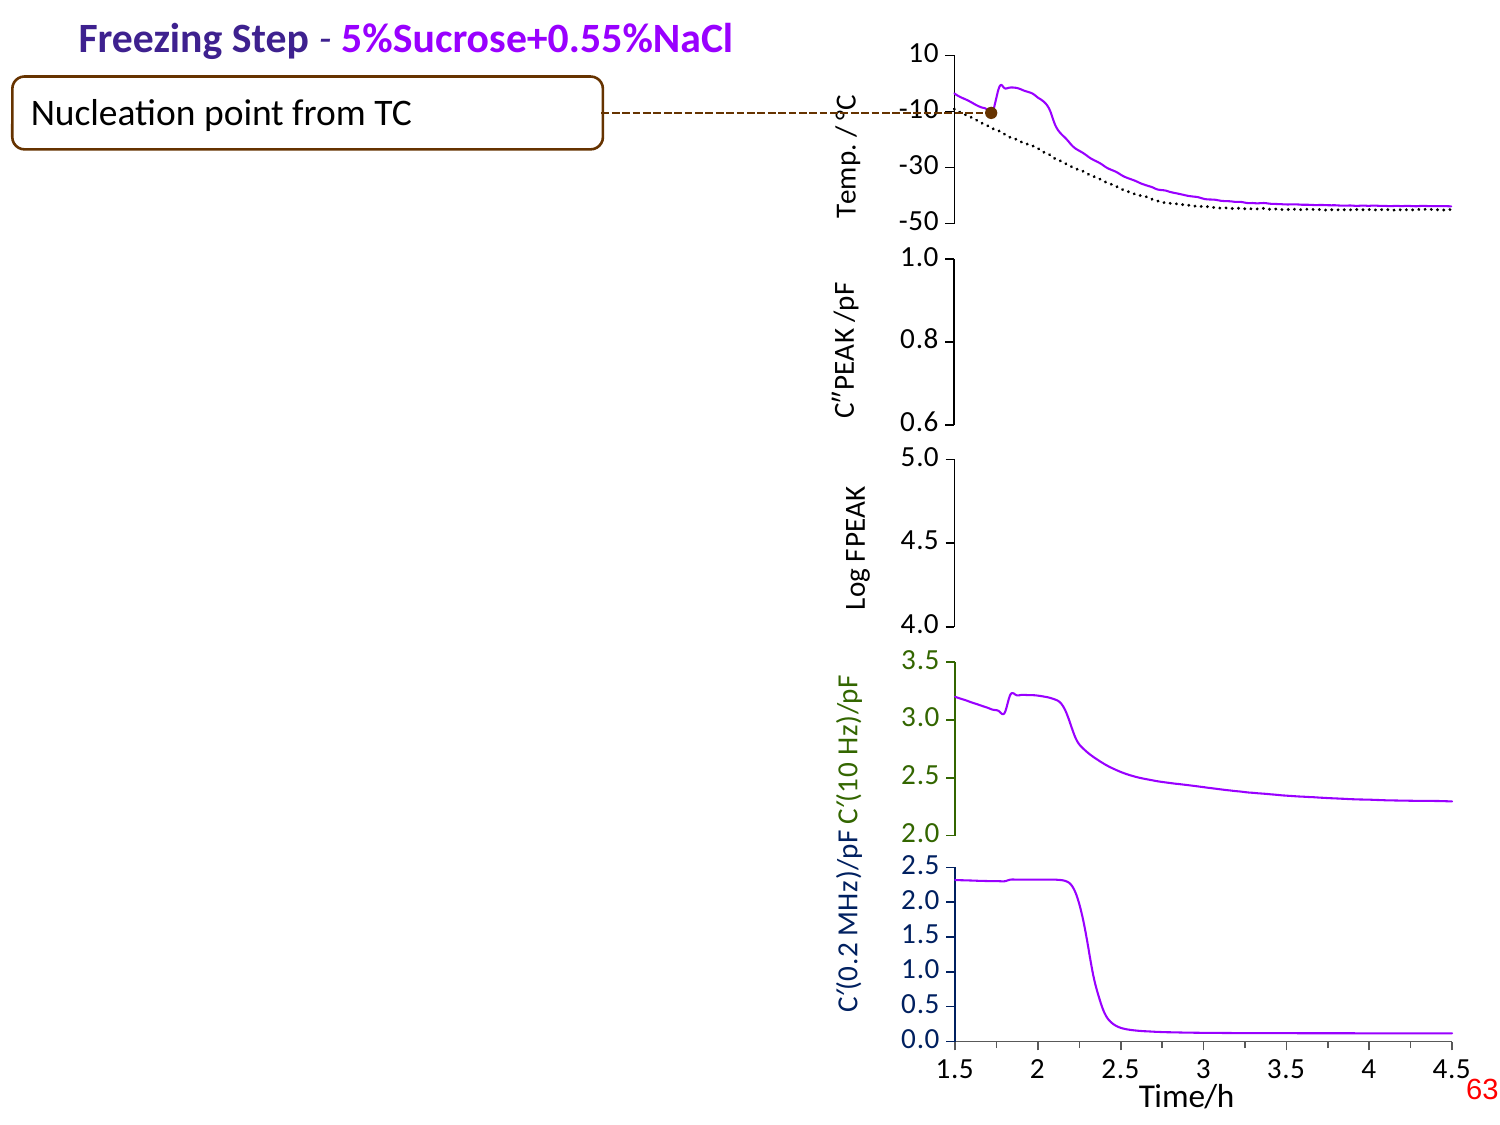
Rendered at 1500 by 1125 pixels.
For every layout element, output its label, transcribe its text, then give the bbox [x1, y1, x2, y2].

list Freezing Step - 5%Sucrose+0.55%NaCl [12, 3, 800, 72]
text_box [12, 76, 992, 150]
chart [821, 40, 1495, 1125]
